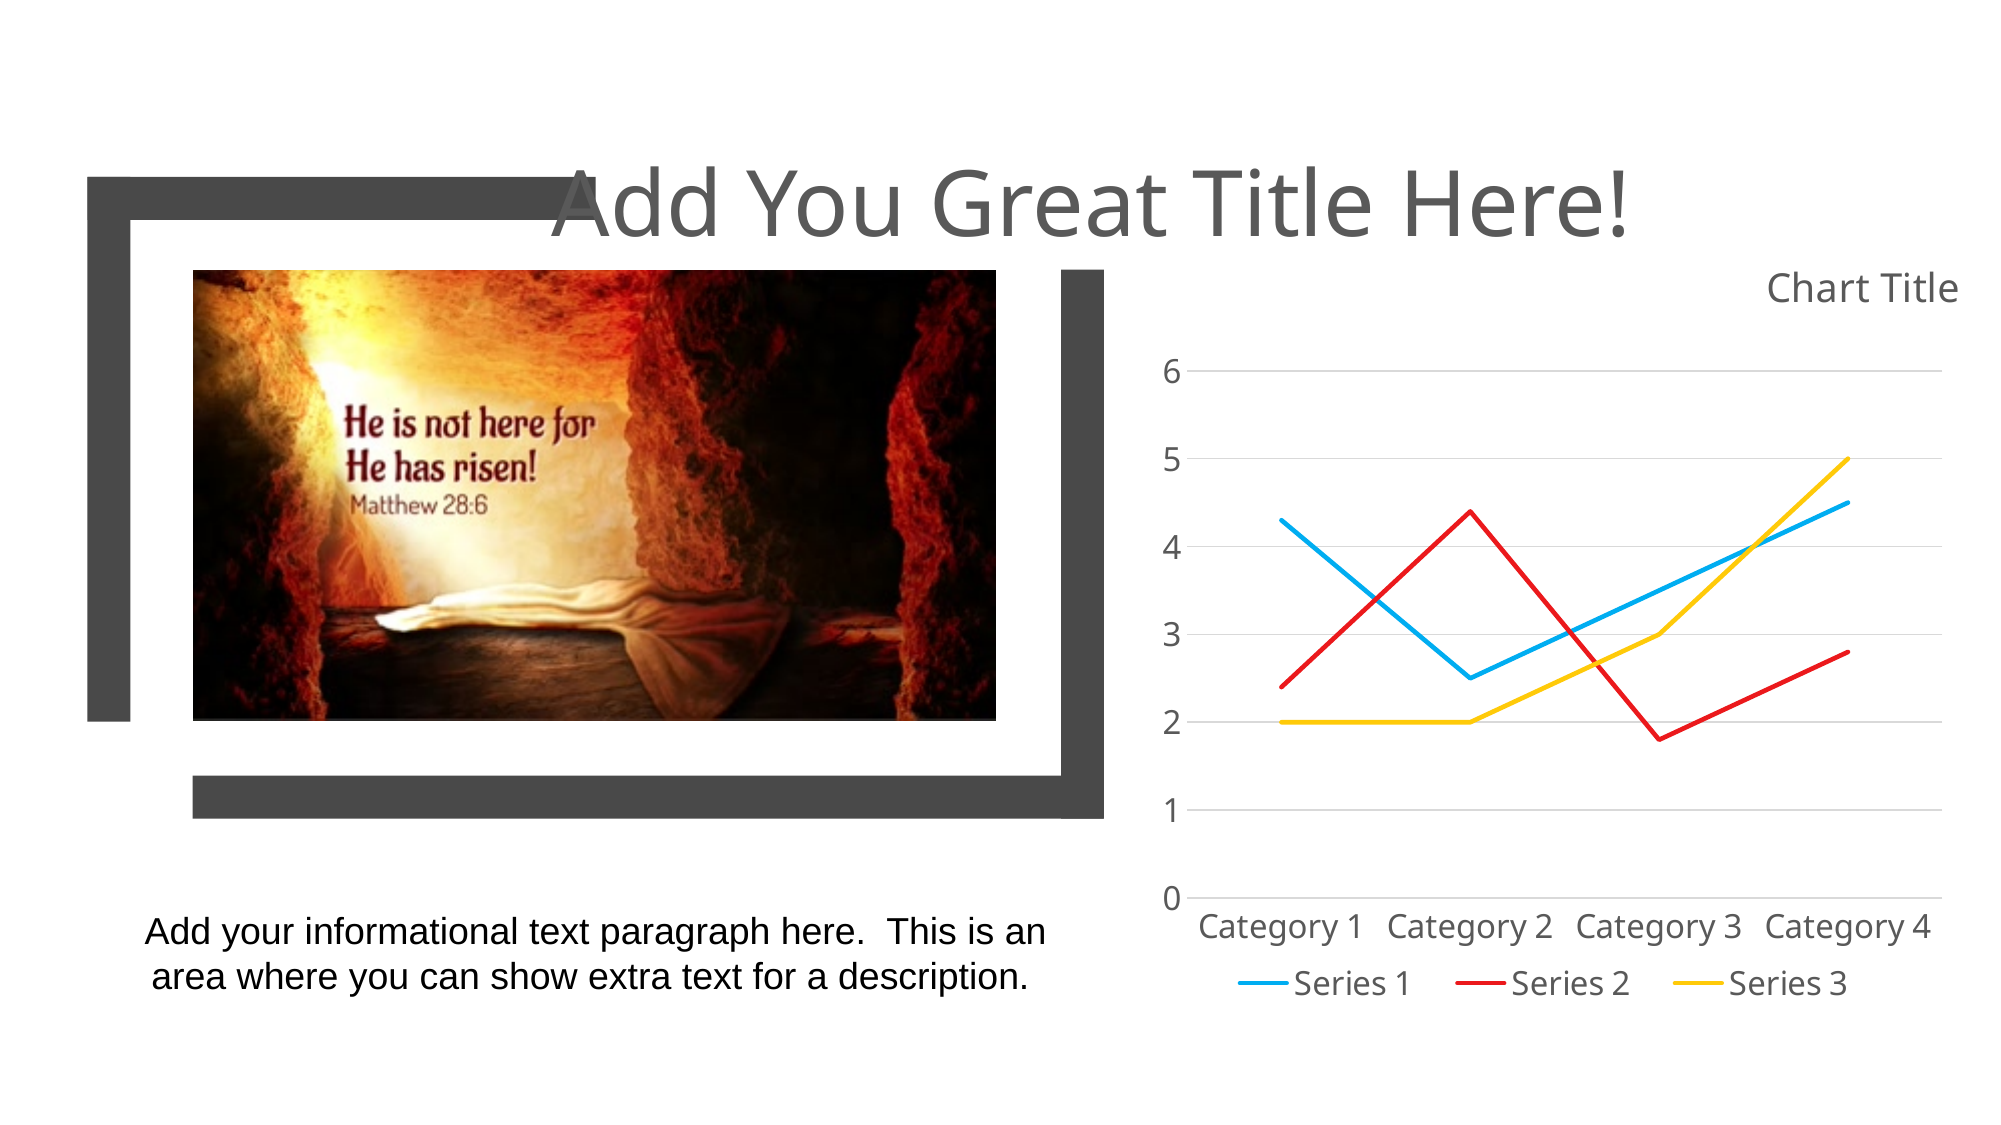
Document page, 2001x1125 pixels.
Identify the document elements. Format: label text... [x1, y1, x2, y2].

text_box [192, 269, 1105, 819]
title Add You Great Title Here! [280, 93, 1904, 263]
chart [1146, 228, 1969, 1032]
text_box [85, 175, 280, 222]
text_box [85, 222, 132, 724]
text_box Add your informational text paragraph here. This is an area where you can show extra text for a description. [87, 899, 1104, 1032]
